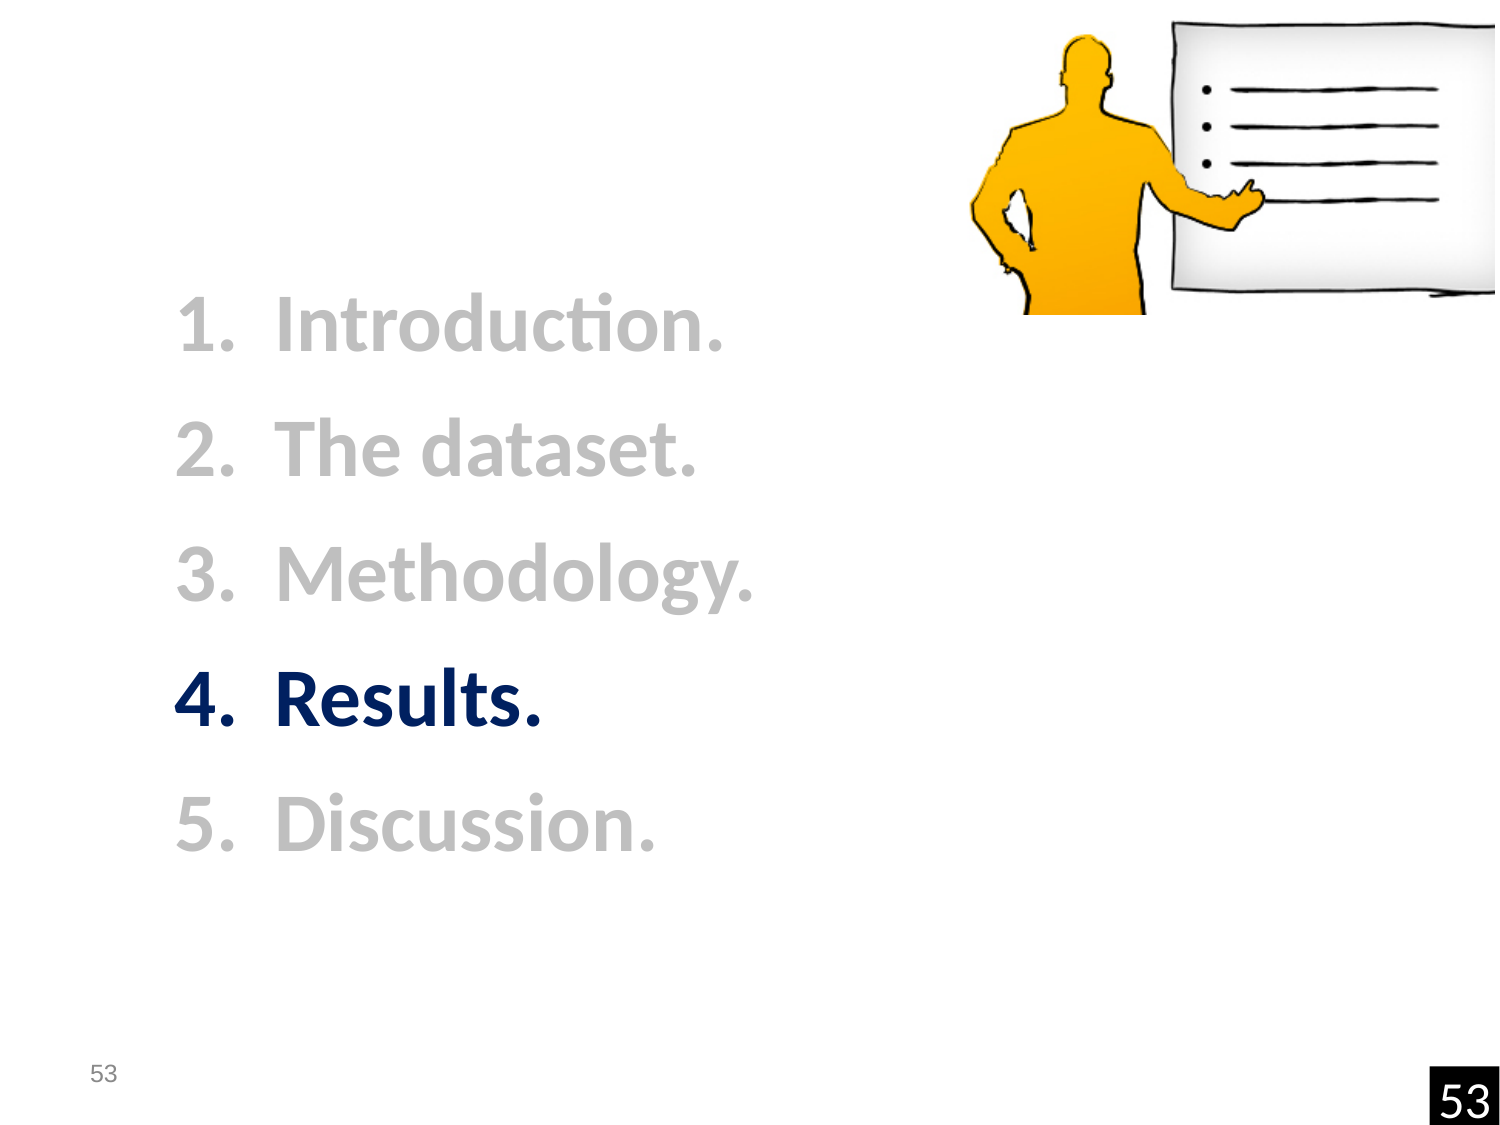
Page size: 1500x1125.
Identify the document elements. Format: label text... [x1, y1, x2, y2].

text_box 53 [1429, 1066, 1500, 1125]
picture [956, 6, 1495, 315]
slide_number 53 [75, 1042, 425, 1103]
text_box Introduction. The dataset. Methodology. Results. Discussion. [159, 260, 963, 875]
